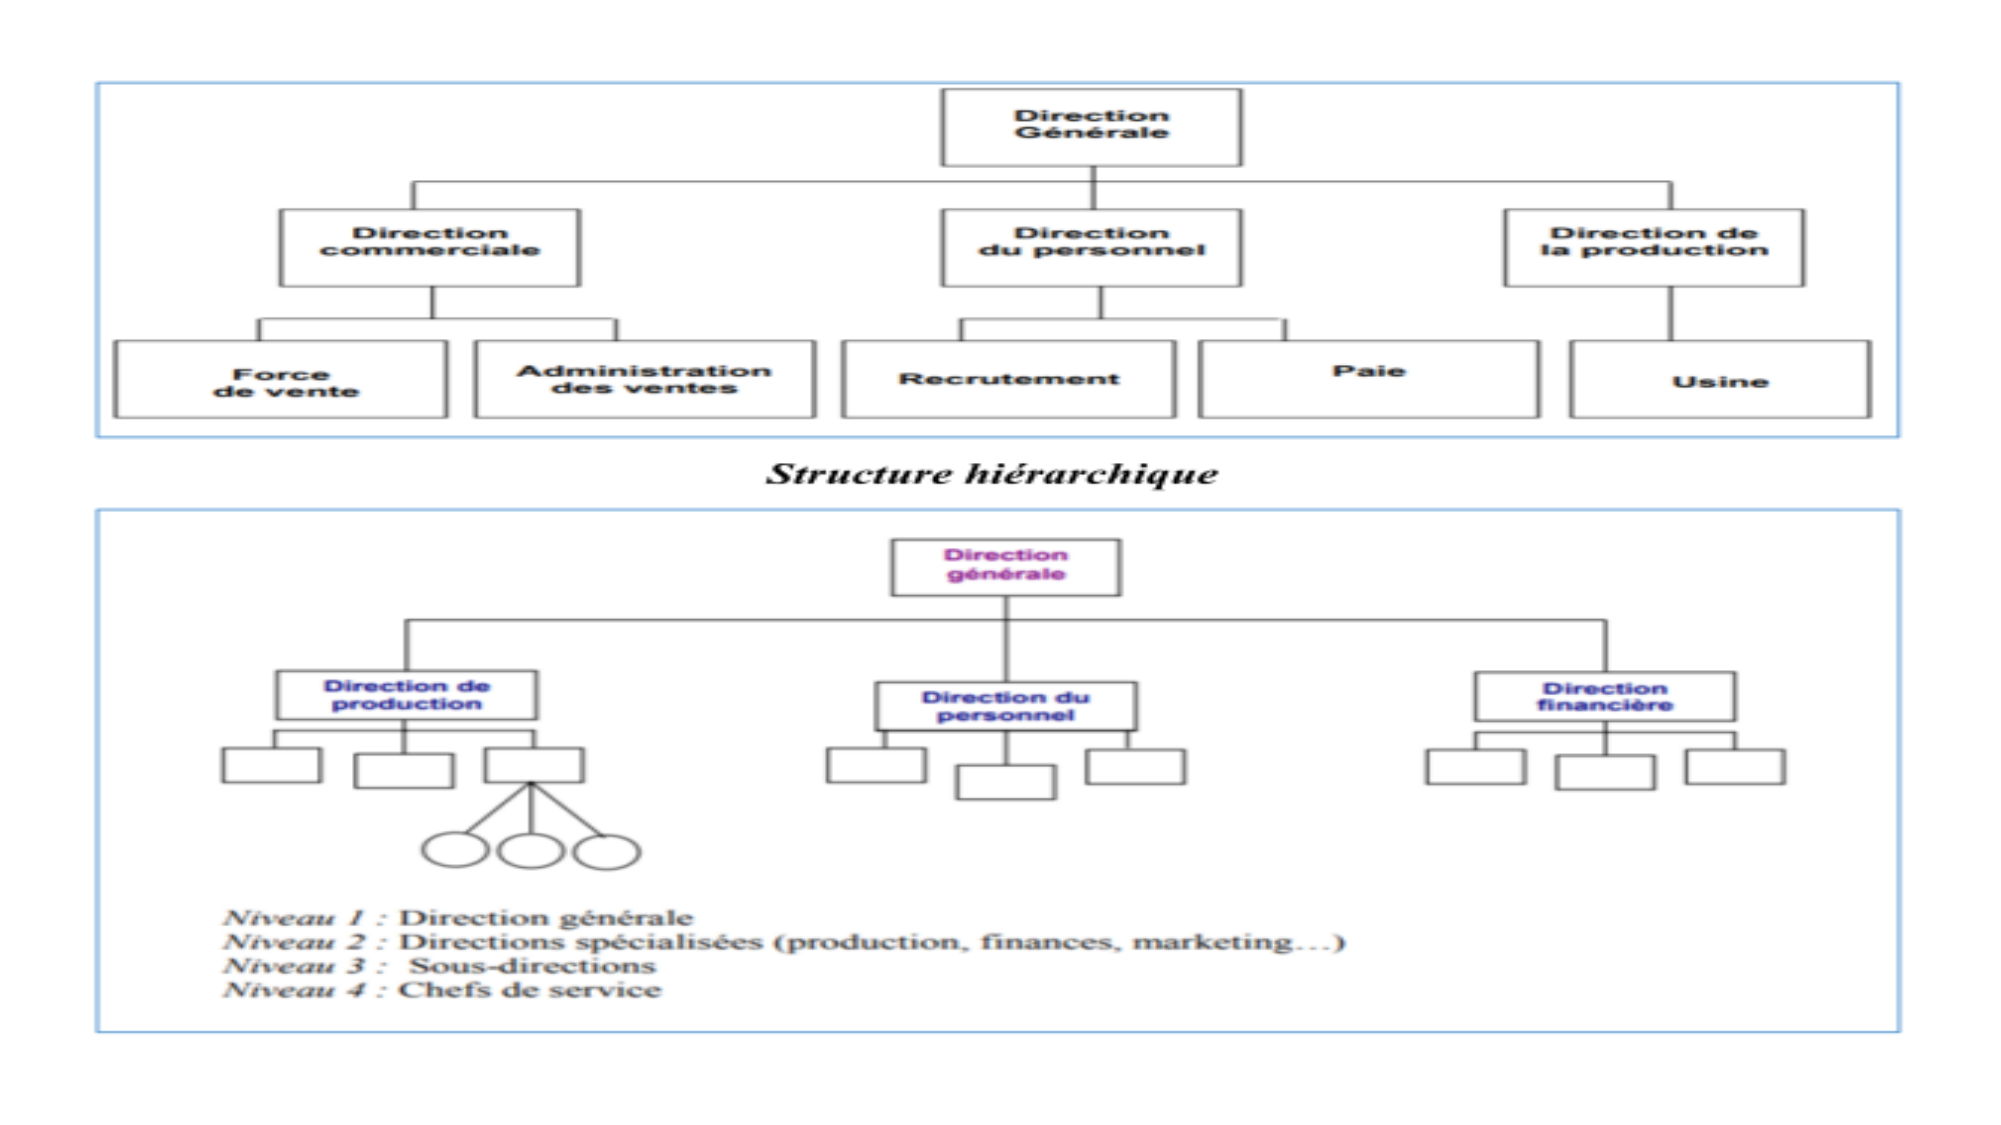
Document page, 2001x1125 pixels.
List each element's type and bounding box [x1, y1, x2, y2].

picture [30, 70, 1945, 1050]
